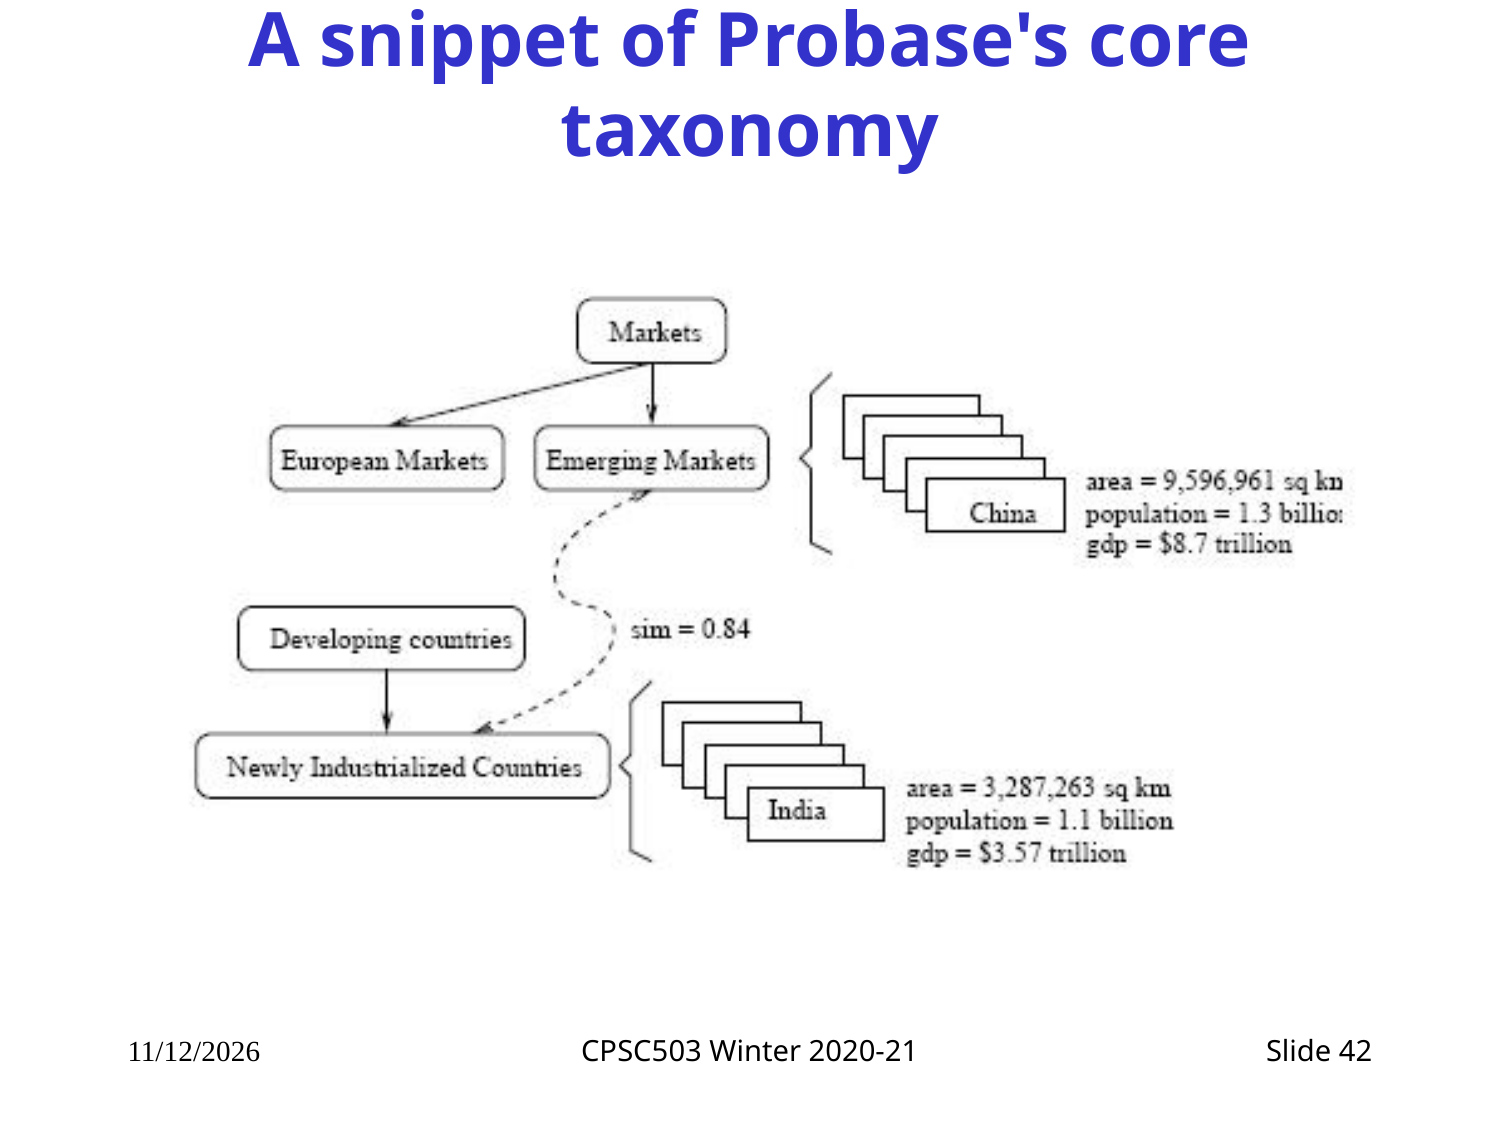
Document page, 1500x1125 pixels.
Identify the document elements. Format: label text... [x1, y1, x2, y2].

title A snippet of Probase's core taxonomy [49, 24, 1451, 138]
footer CPSC503 Winter 2020-21 [512, 1024, 988, 1101]
picture [149, 287, 1358, 888]
slide_number Slide 42 [1074, 1024, 1388, 1101]
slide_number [112, 1024, 426, 1101]
